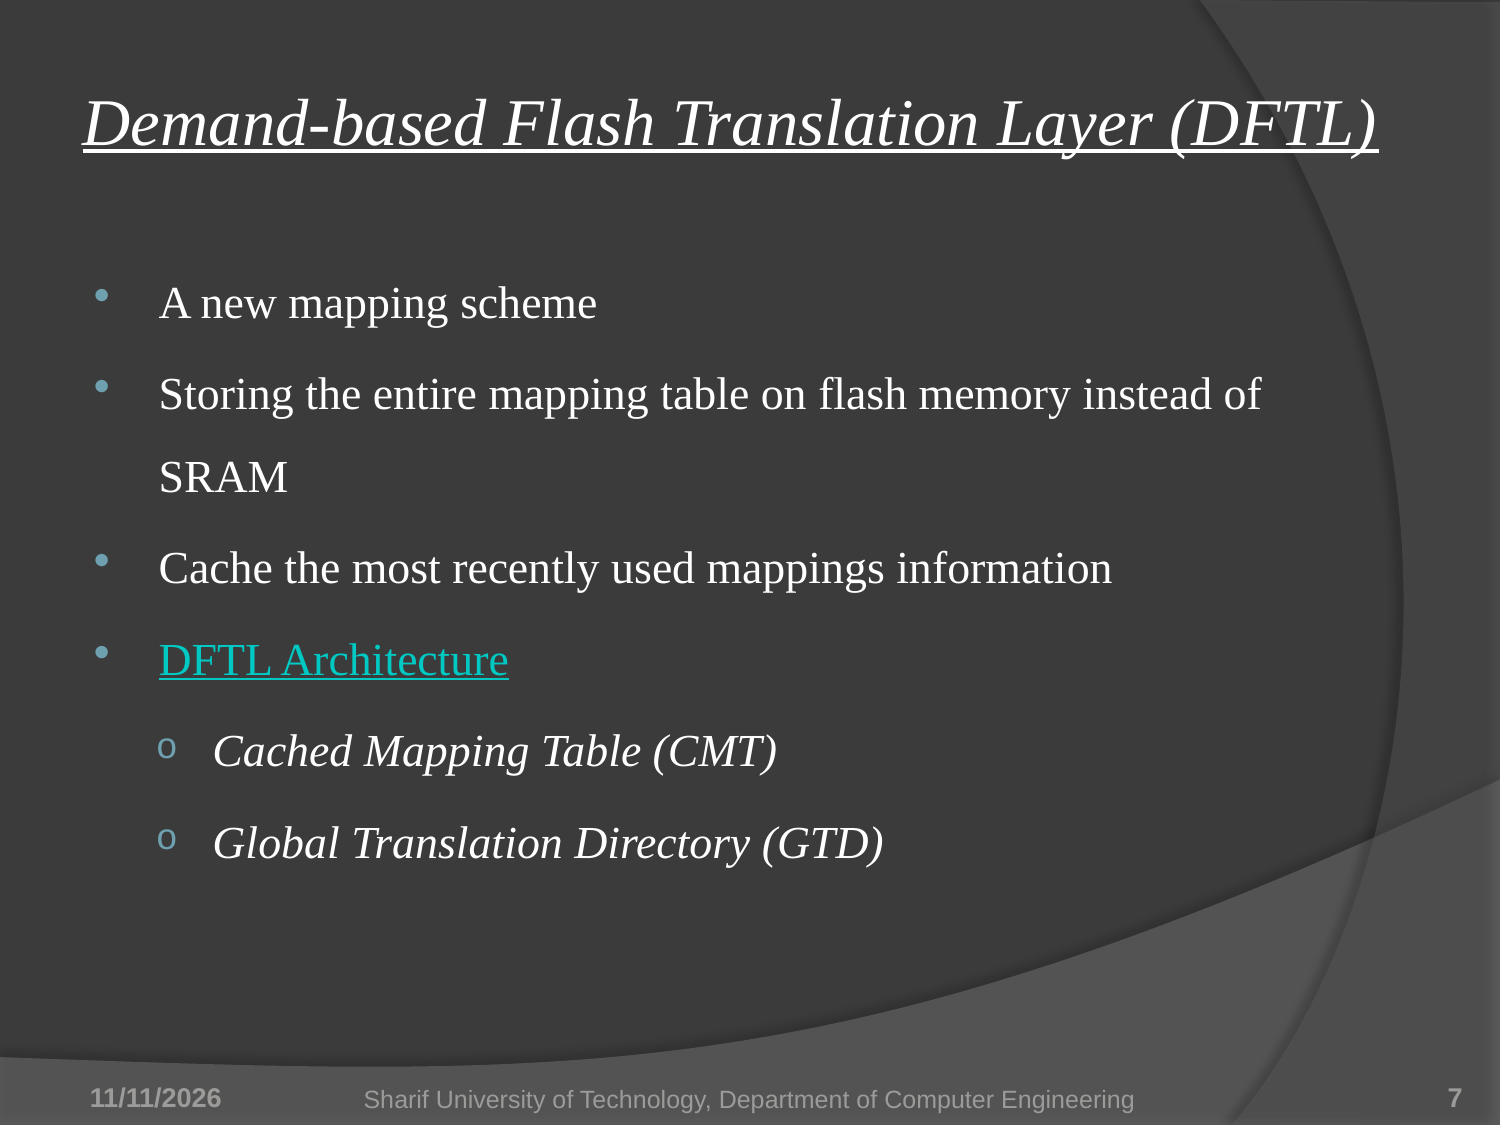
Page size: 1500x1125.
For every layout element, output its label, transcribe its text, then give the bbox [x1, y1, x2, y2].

footer Sharif University of Technology, Department of Computer Engineering [331, 1053, 1169, 1114]
list A new mapping scheme Storing the entire mapping table on flash memory instead of SRAM Cache the most recently used mappings information DFTL Architecture Cached Mapping Table (CMT) Global Translation Directory (GTD) [75, 237, 1375, 913]
title Demand-based Flash Translation Layer (DFTL) [75, 50, 1425, 188]
slide_number 7 [1412, 1053, 1463, 1114]
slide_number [75, 1053, 331, 1114]
